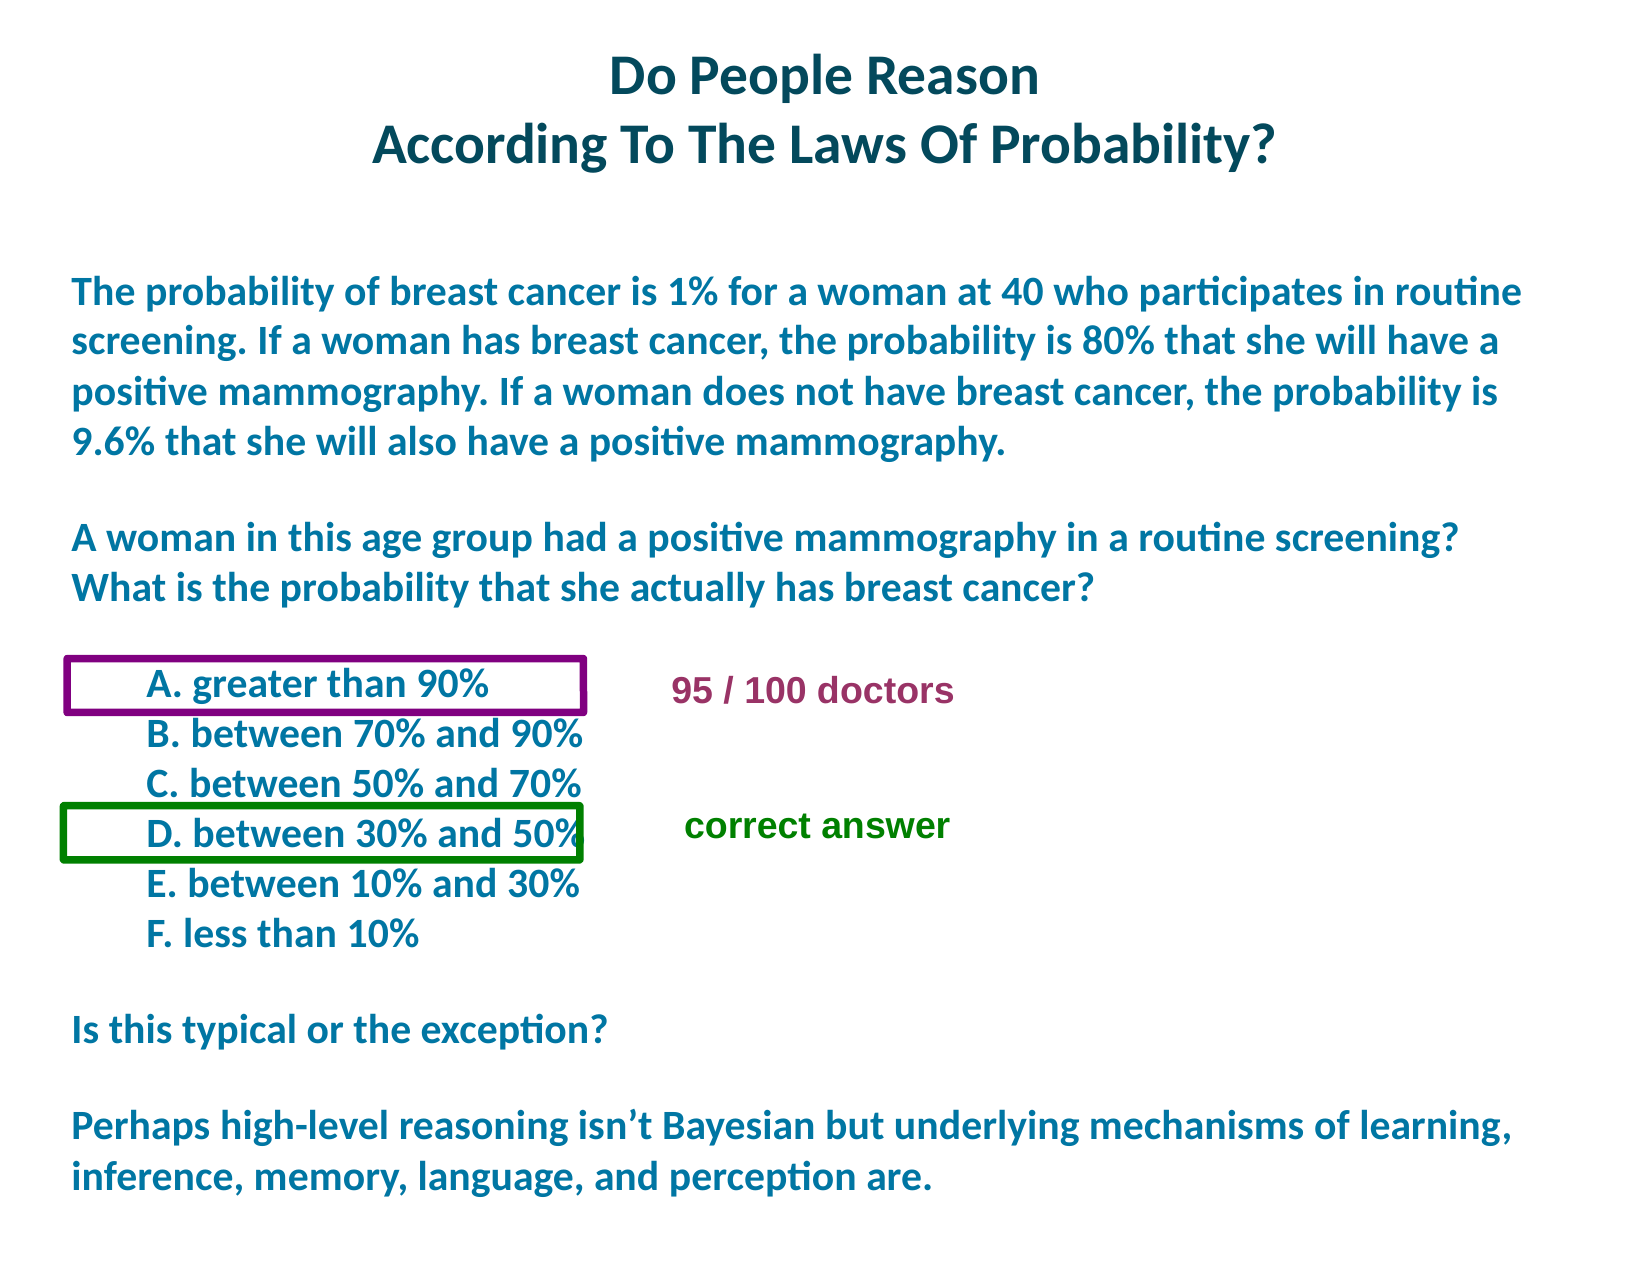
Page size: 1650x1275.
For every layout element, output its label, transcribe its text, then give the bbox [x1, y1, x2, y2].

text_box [63, 658, 970, 861]
title Do People Reason According To The Laws Of Probability? [82, 28, 1568, 185]
list The probability of breast cancer is 1% for a woman at 40 who participates in routine screening. If a woman has breast cancer, the probability is 80% that she will have a positive mammography. If a woman does not have breast cancer, the probability is 9.6% that she will also have a positive mammography. A woman in this age group had a positive mammography in a routine screening? What is the probability that she actually has breast cancer? A. greater than 90% B. between 70% and 90% C. between 50% and 70% D. between 30% and 50% E. between 10% and 30% F. less than 10% Is this typical or the exception? Perhaps high-level reasoning isn’t Bayesian but underlying mechanisms of learning, inference, memory, language, and perception are. [54, 254, 1568, 1225]
